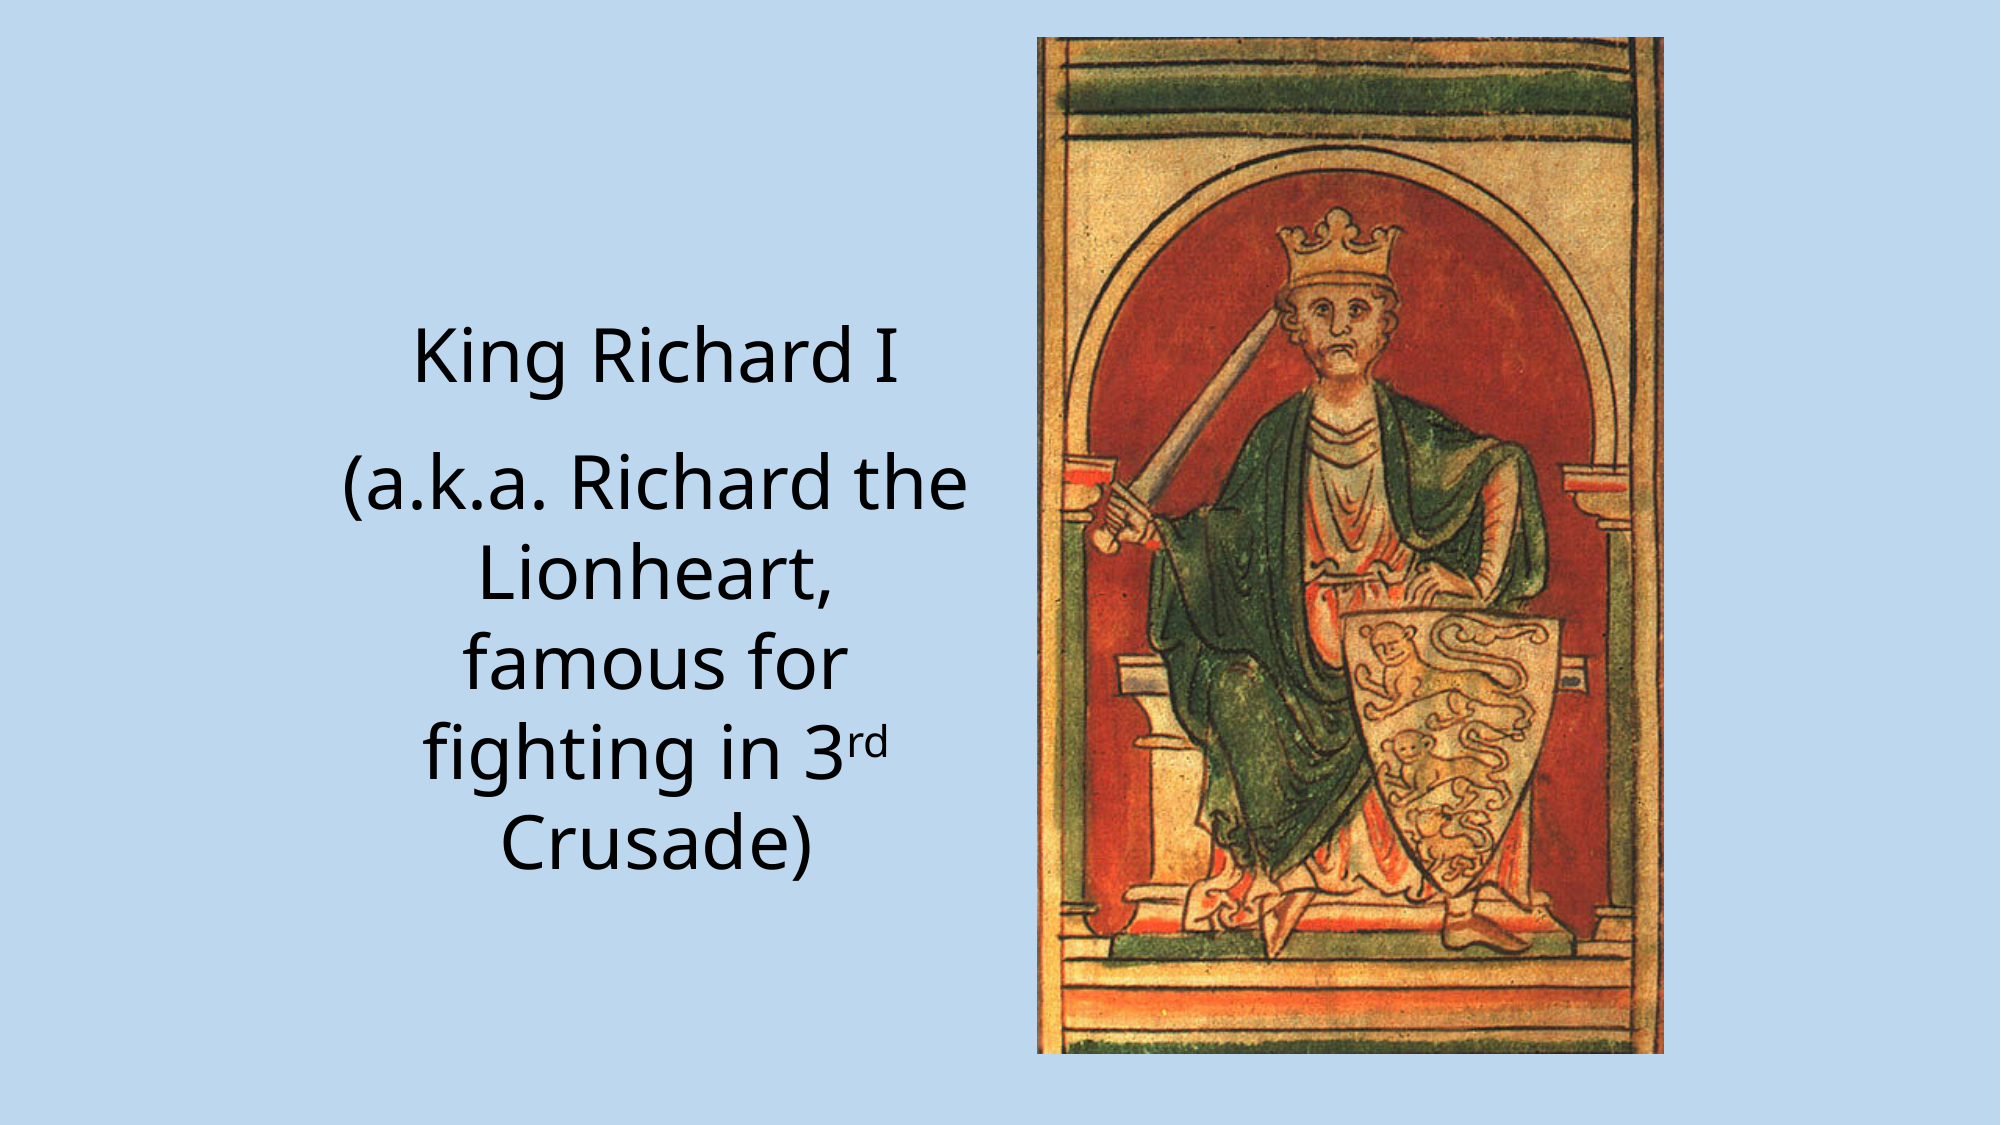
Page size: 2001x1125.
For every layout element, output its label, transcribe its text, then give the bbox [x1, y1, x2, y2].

picture [1037, 37, 1664, 1054]
text_box King Richard I (a.k.a. Richard the Lionheart, famous for fighting in 3rd Crusade) [324, 299, 988, 893]
